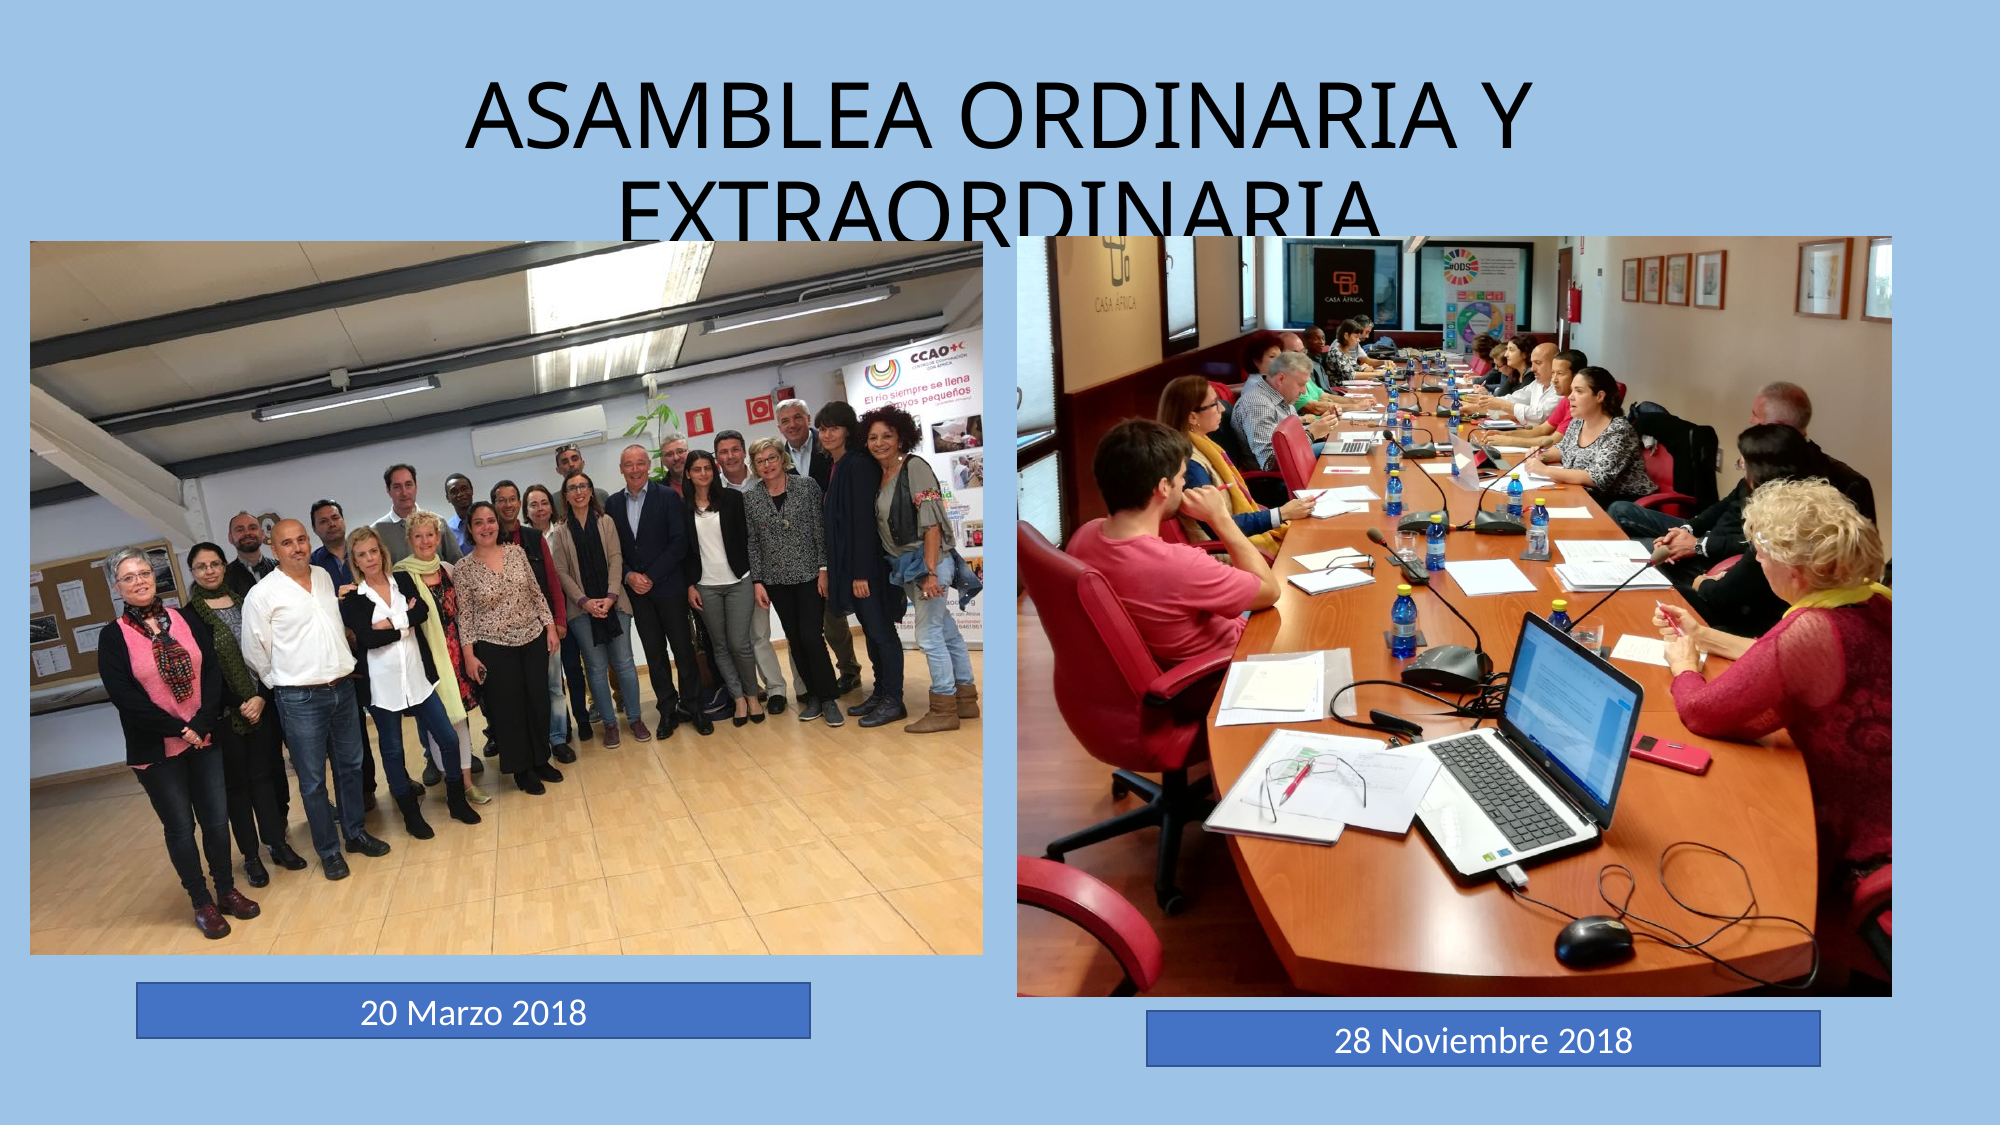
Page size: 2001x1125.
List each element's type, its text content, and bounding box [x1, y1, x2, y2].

title ASAMBLEA ORDINARIA Y EXTRAORDINARIA [137, 59, 1863, 278]
picture [1017, 236, 1892, 997]
text_box 28 Noviembre 2018 [1146, 1010, 1821, 1067]
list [30, 241, 983, 955]
text_box 20 Marzo 2018 [136, 982, 811, 1039]
